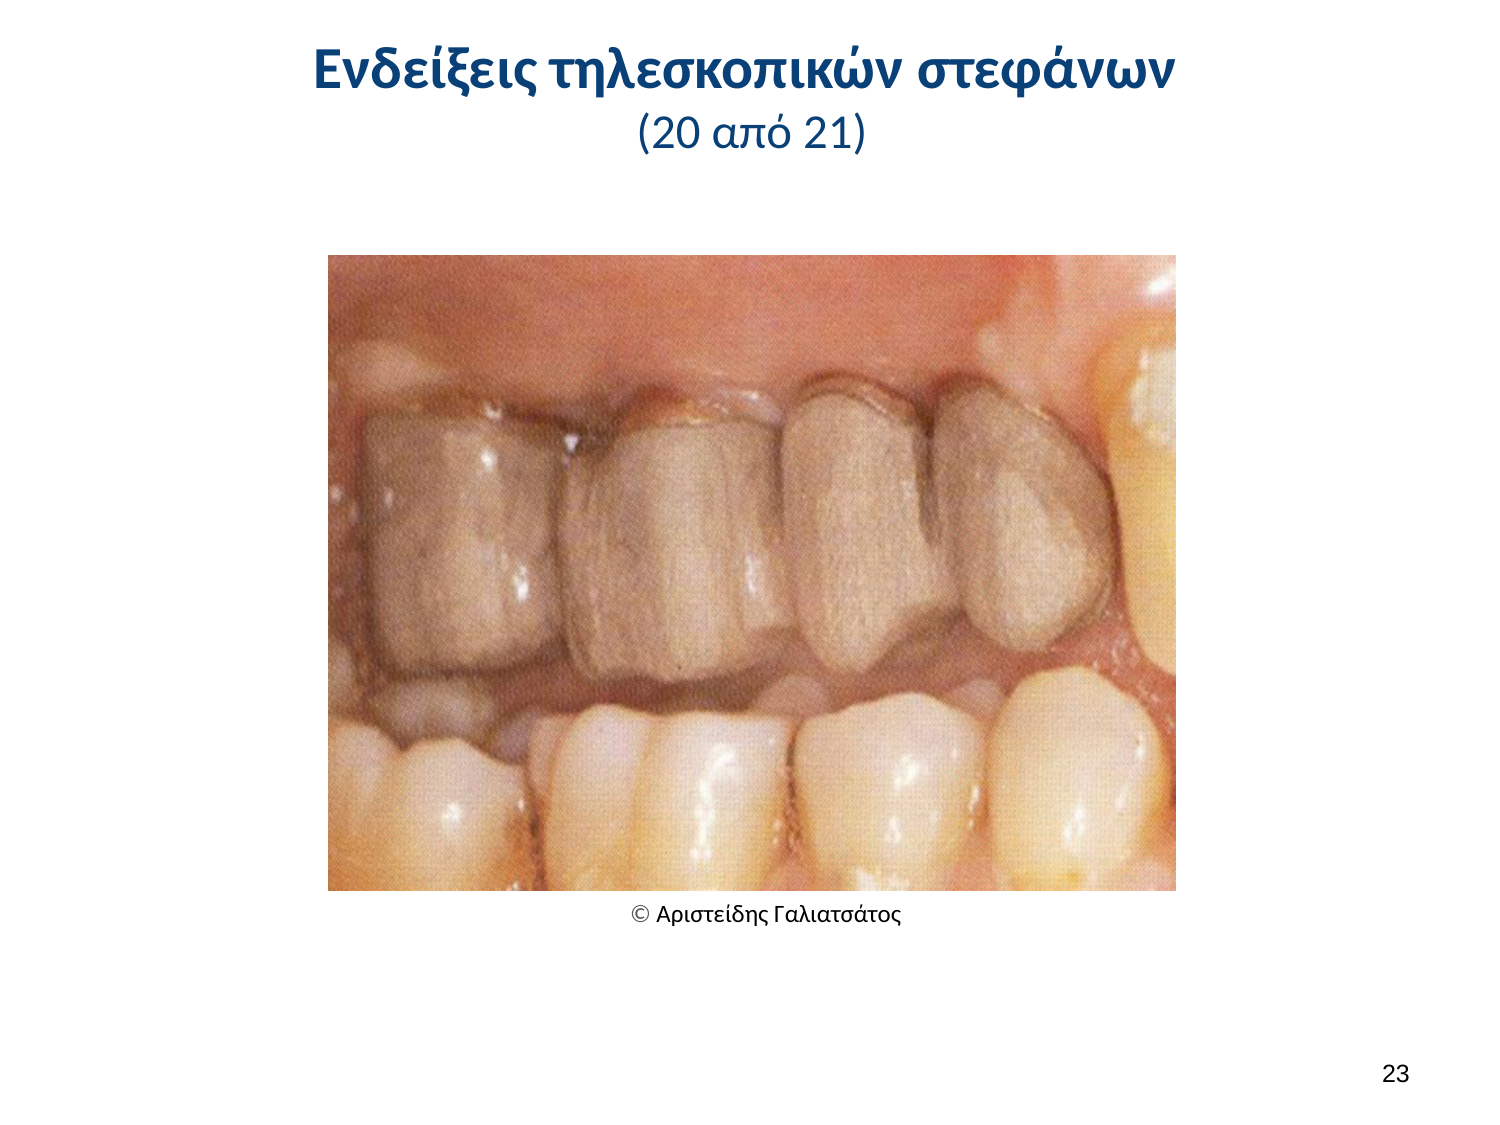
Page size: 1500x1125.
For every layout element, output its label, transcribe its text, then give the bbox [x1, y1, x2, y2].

text_box © Αριστείδης Γαλιατσάτος [604, 899, 928, 935]
slide_number 22 [1074, 1042, 1425, 1103]
title Ενδείξεις τηλεσκοπικών στεφάνων (20 από 21) [76, 19, 1427, 169]
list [328, 255, 1176, 891]
